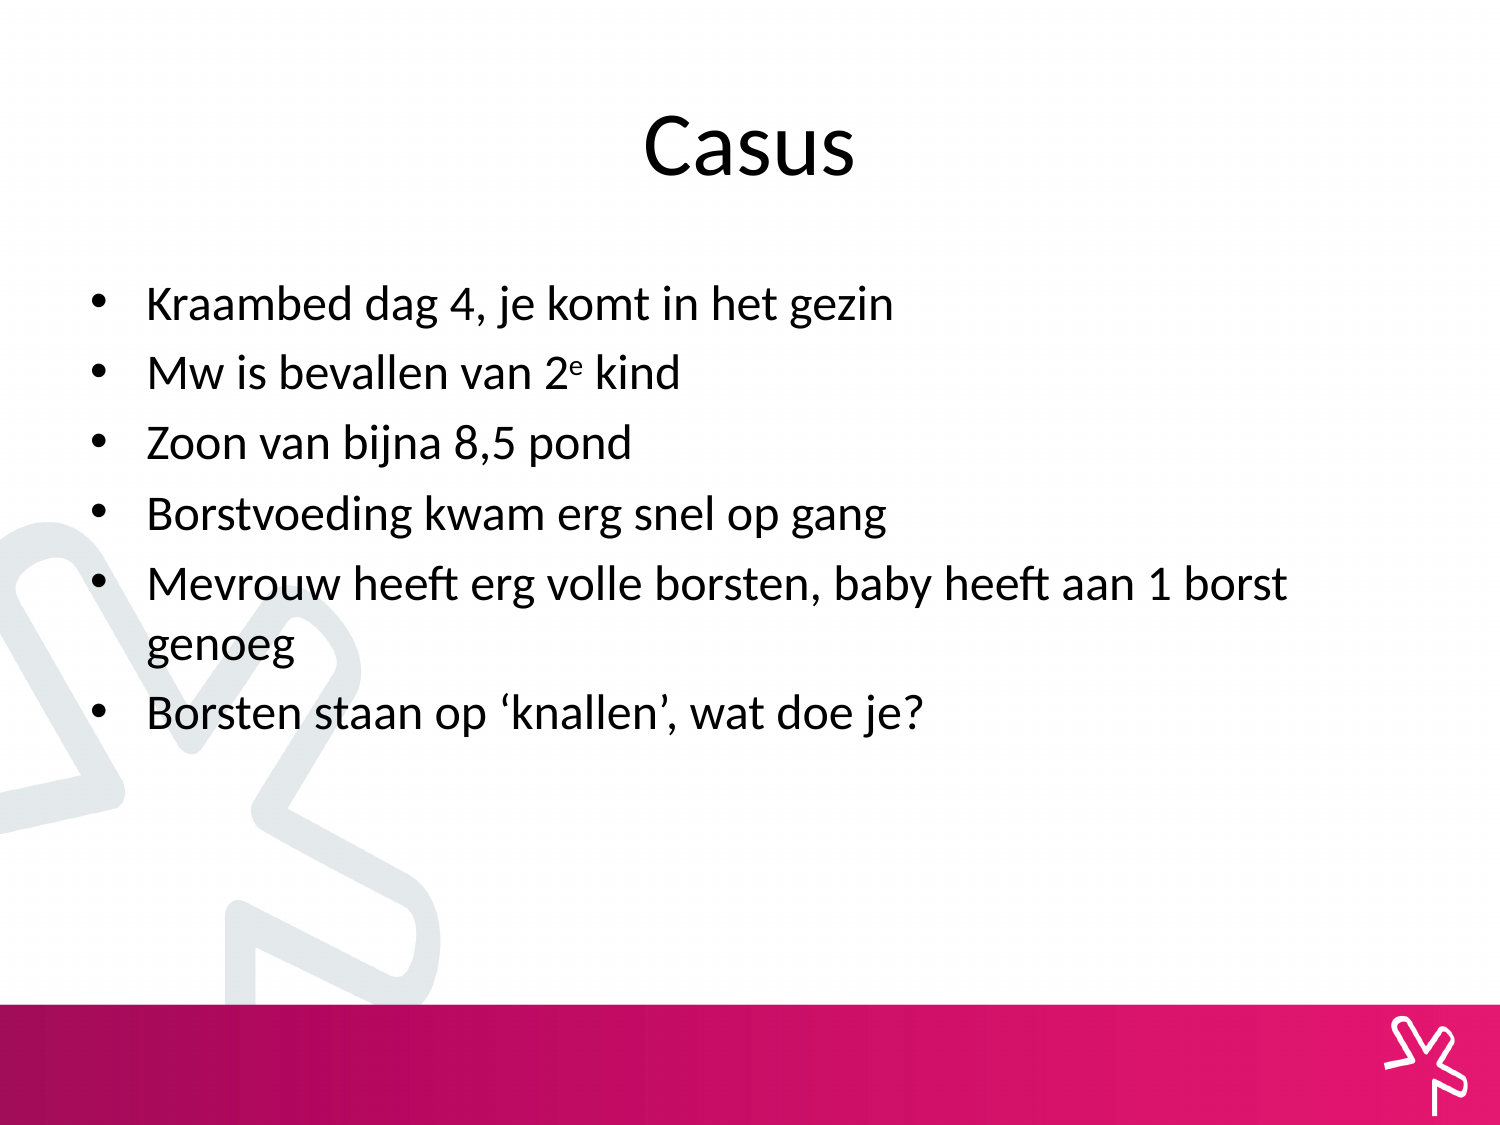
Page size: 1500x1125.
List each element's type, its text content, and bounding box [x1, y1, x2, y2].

title Casus [75, 45, 1425, 233]
list Kraambed dag 4, je komt in het gezin Mw is bevallen van 2e kind Zoon van bijna 8,5 pond Borstvoeding kwam erg snel op gang Mevrouw heeft erg volle borsten, baby heeft aan 1 borst genoeg Borsten staan op ‘knallen’, wat doe je? [75, 262, 1425, 1005]
picture [0, 0, 1500, 1125]
